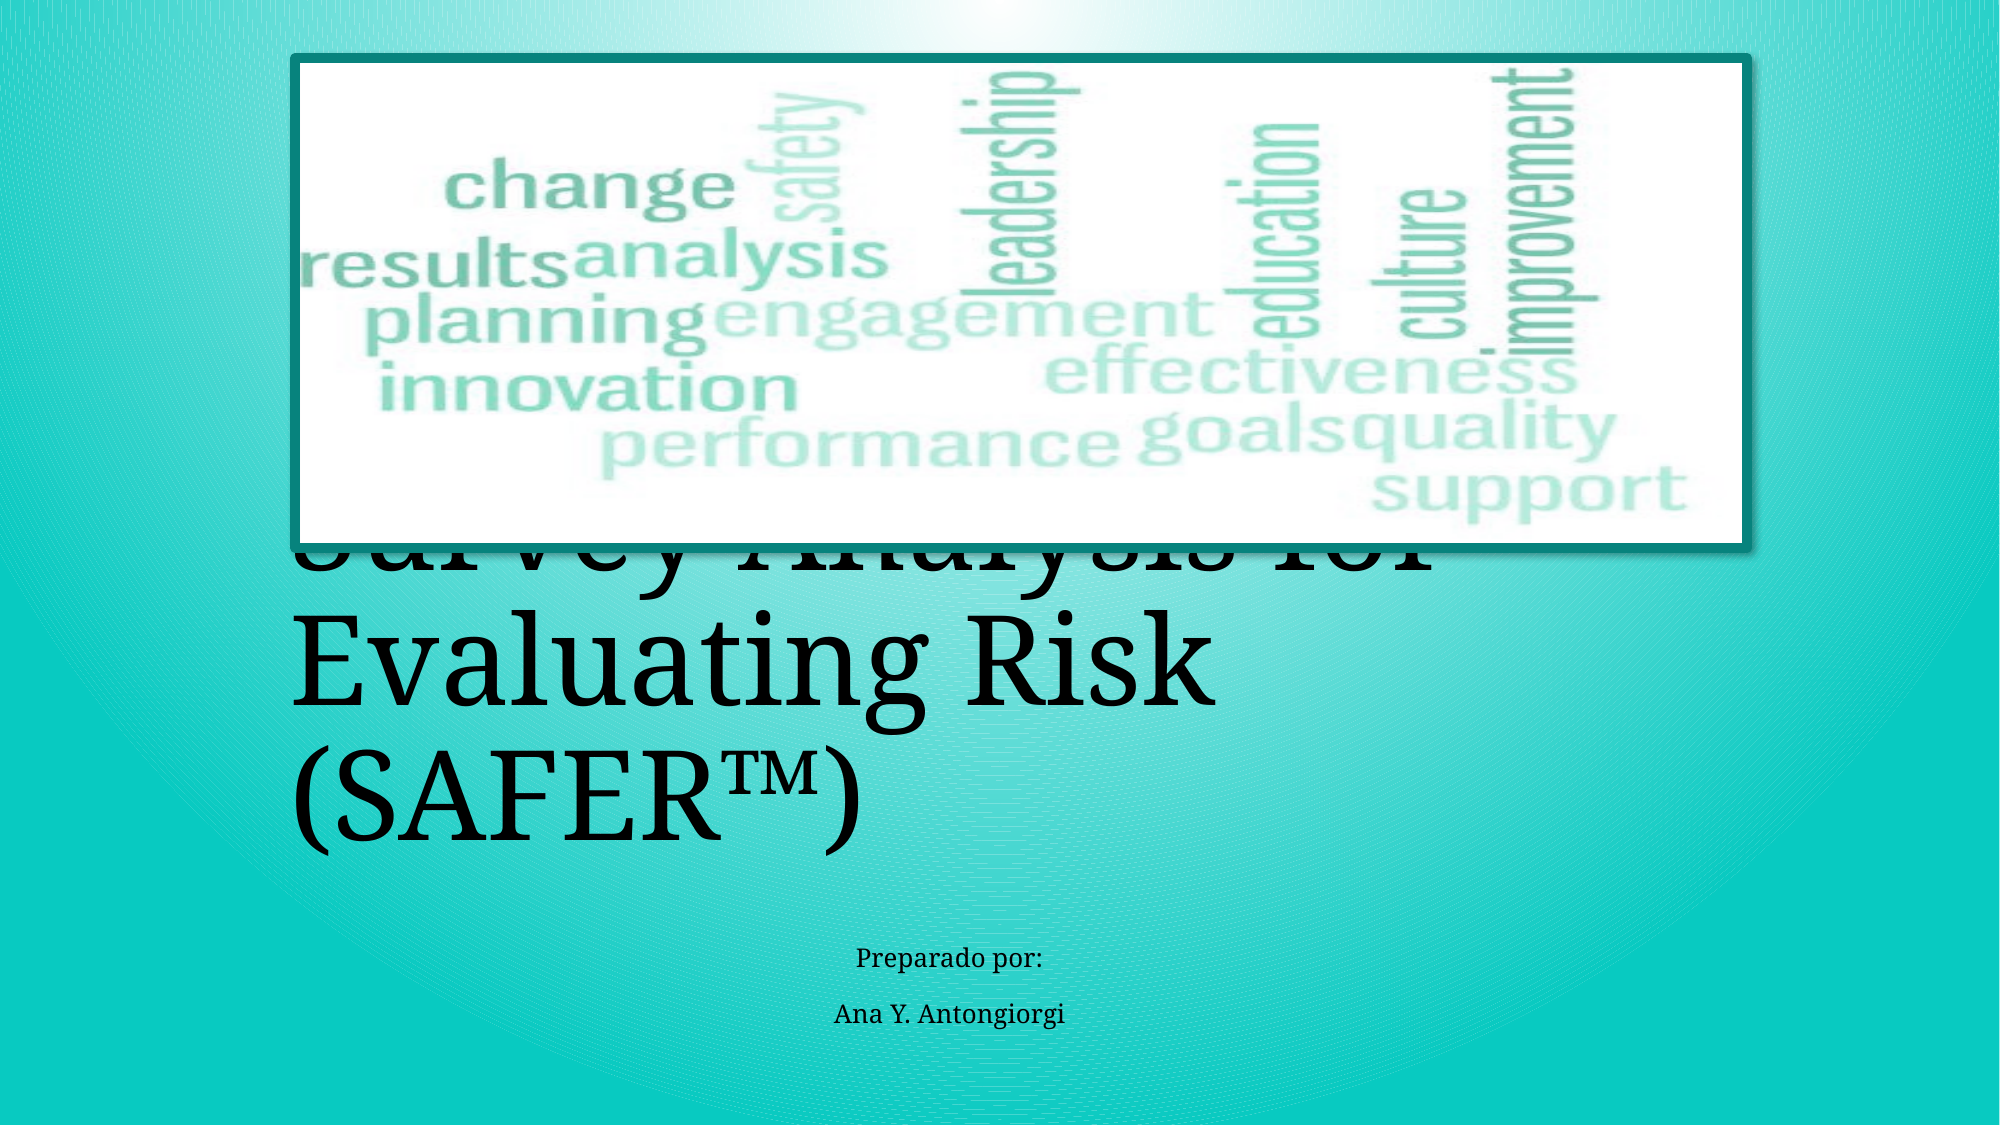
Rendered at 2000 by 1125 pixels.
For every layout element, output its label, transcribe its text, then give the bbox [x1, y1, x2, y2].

subtitle Preparado por: Ana Y. Antongiorgi [274, 937, 1625, 1038]
title Survey Analysis for Evaluating Risk (SAFER™) [274, 587, 1825, 875]
picture [299, 62, 1743, 544]
